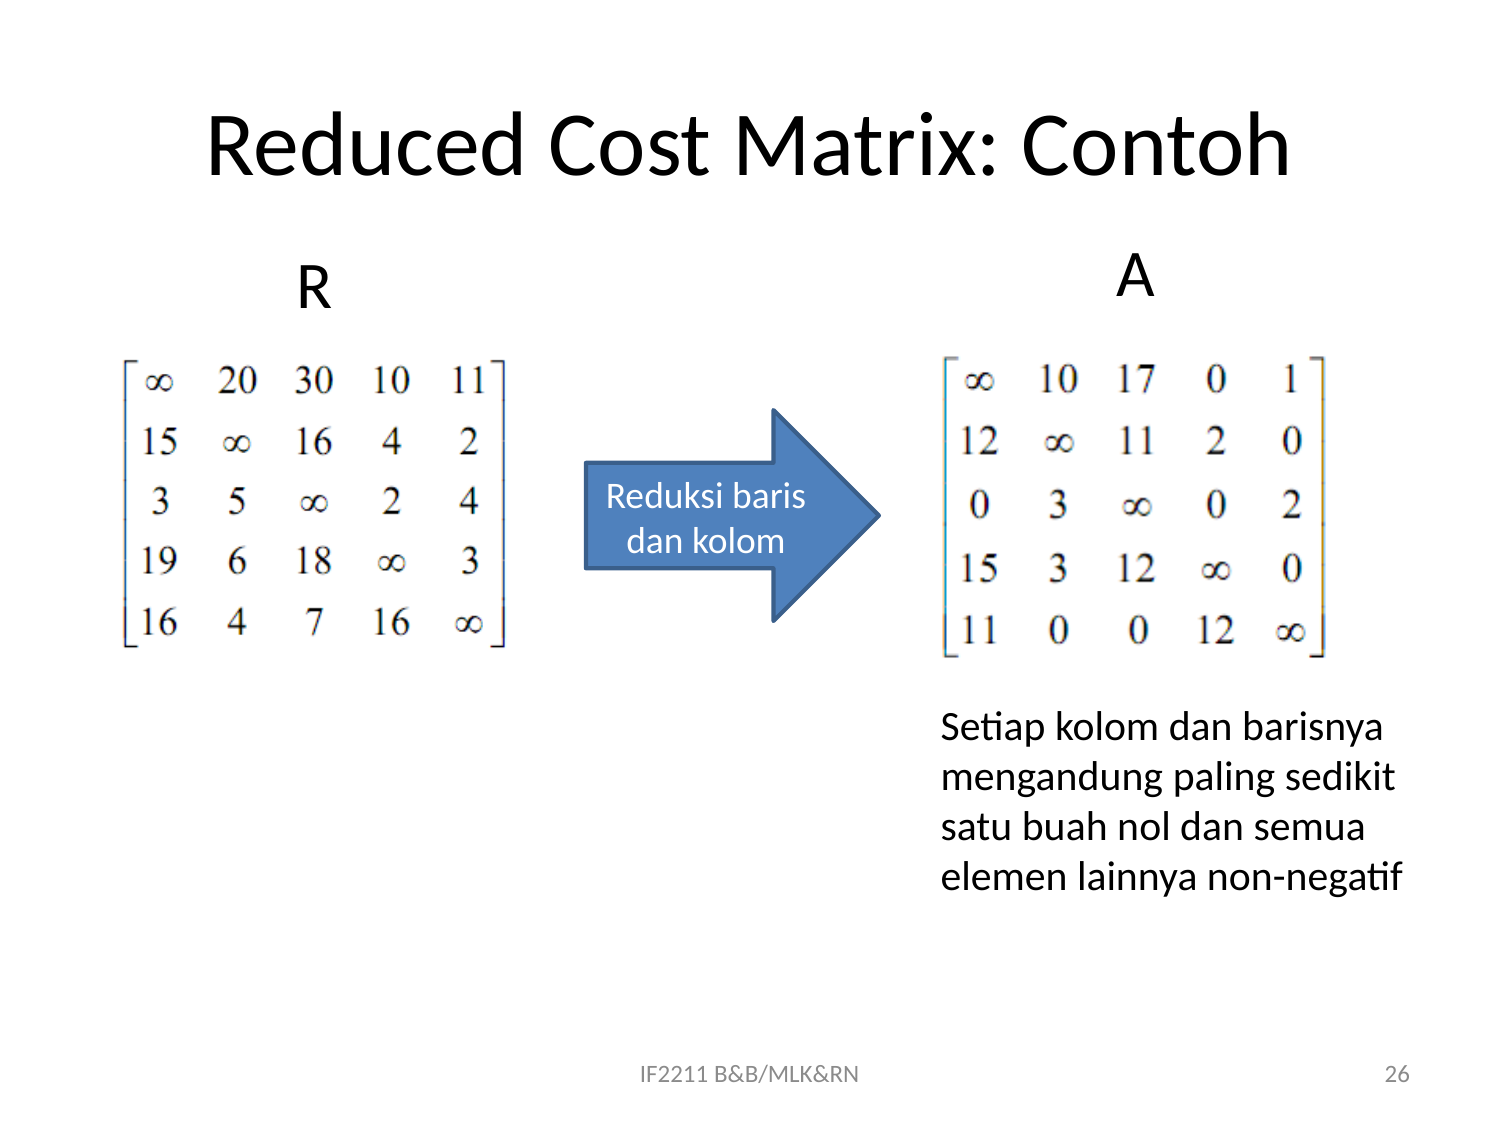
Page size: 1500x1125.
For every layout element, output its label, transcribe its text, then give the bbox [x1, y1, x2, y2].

footer IF2211 B&B/MLK&RN [512, 1042, 988, 1103]
text_box Reduksi baris dan kolom [583, 408, 882, 623]
text_box R [281, 234, 348, 329]
text_box Setiap kolom dan barisnya mengandung paling sedikit satu buah nol dan semua elemen lainnya non-negatif [925, 691, 1430, 907]
title Reduced Cost Matrix: Contoh [75, 45, 1425, 233]
picture [116, 351, 509, 657]
picture [937, 351, 1330, 669]
text_box A [1101, 222, 1171, 318]
slide_number 26 [1074, 1042, 1425, 1103]
